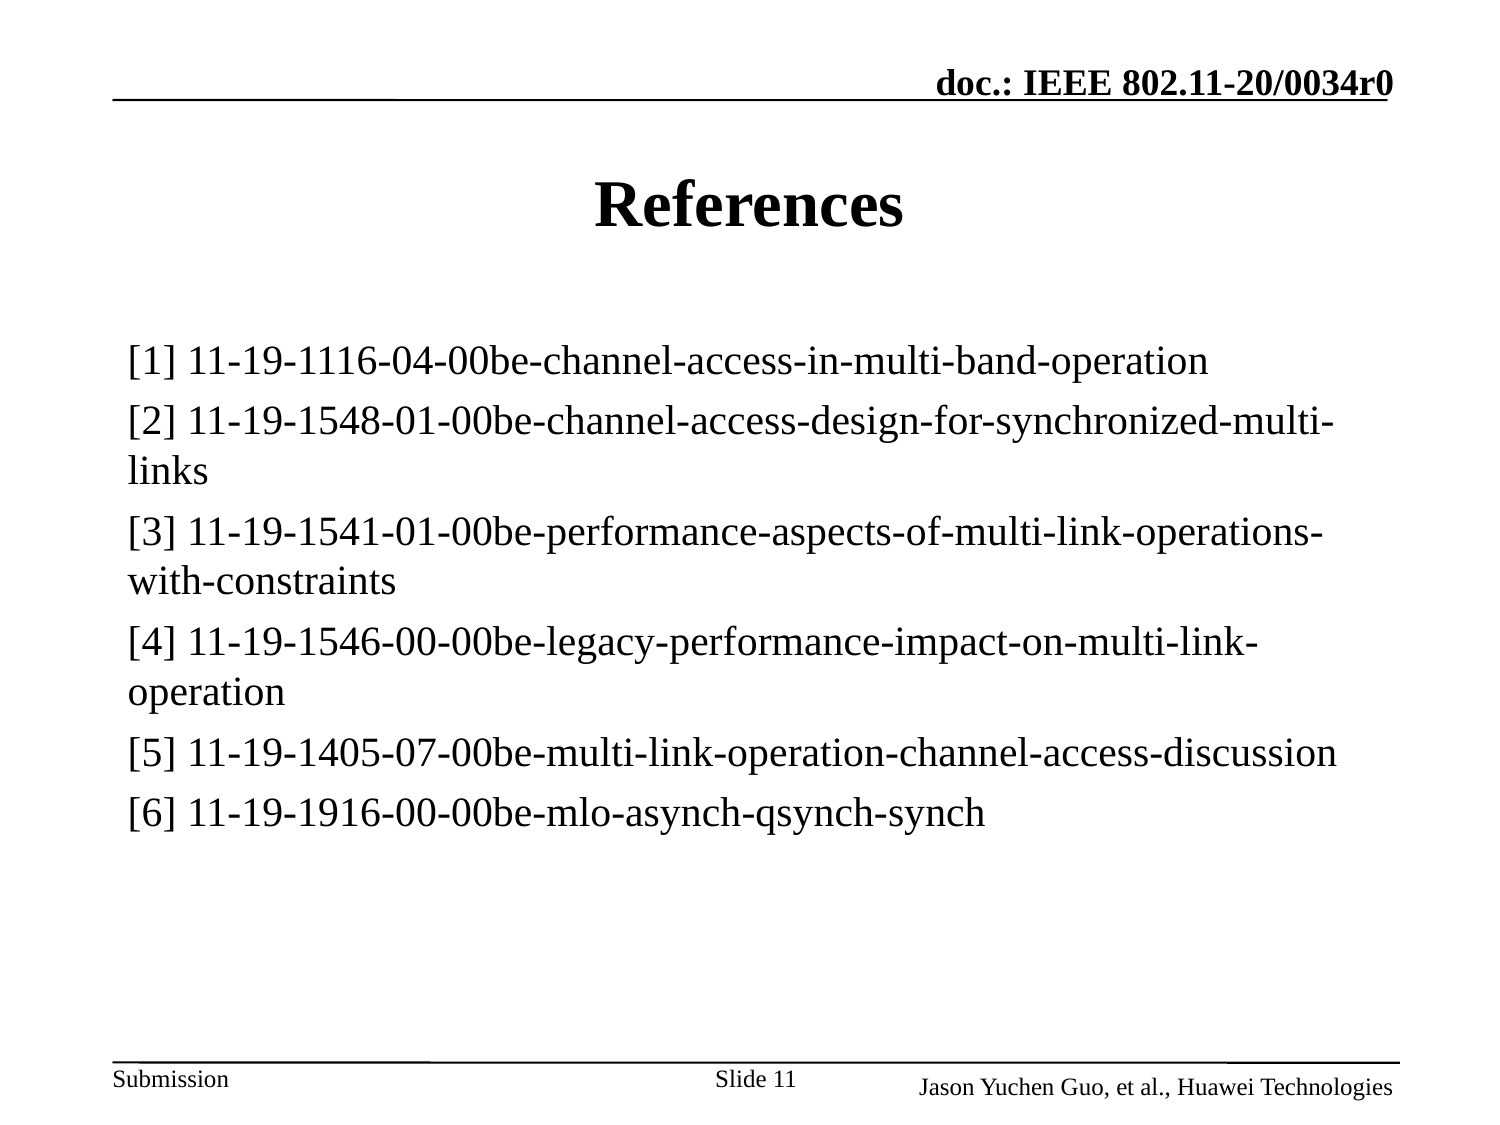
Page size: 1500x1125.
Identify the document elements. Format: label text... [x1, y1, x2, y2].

slide_number Slide 11 [712, 1061, 800, 1123]
list [1] 11-19-1116-04-00be-channel-access-in-multi-band-operation [2] 11-19-1548-01-00be-channel-access-design-for-synchronized-multi-links [3] 11-19-1541-01-00be-performance-aspects-of-multi-link-operations-with-constraints [4] 11-19-1546-00-00be-legacy-performance-impact-on-multi-link-operation [5] 11-19-1405-07-00be-multi-link-operation-channel-access-discussion [6] 11-19-1916-00-00be-mlo-asynch-qsynch-synch [112, 324, 1388, 1000]
title References [112, 112, 1388, 288]
